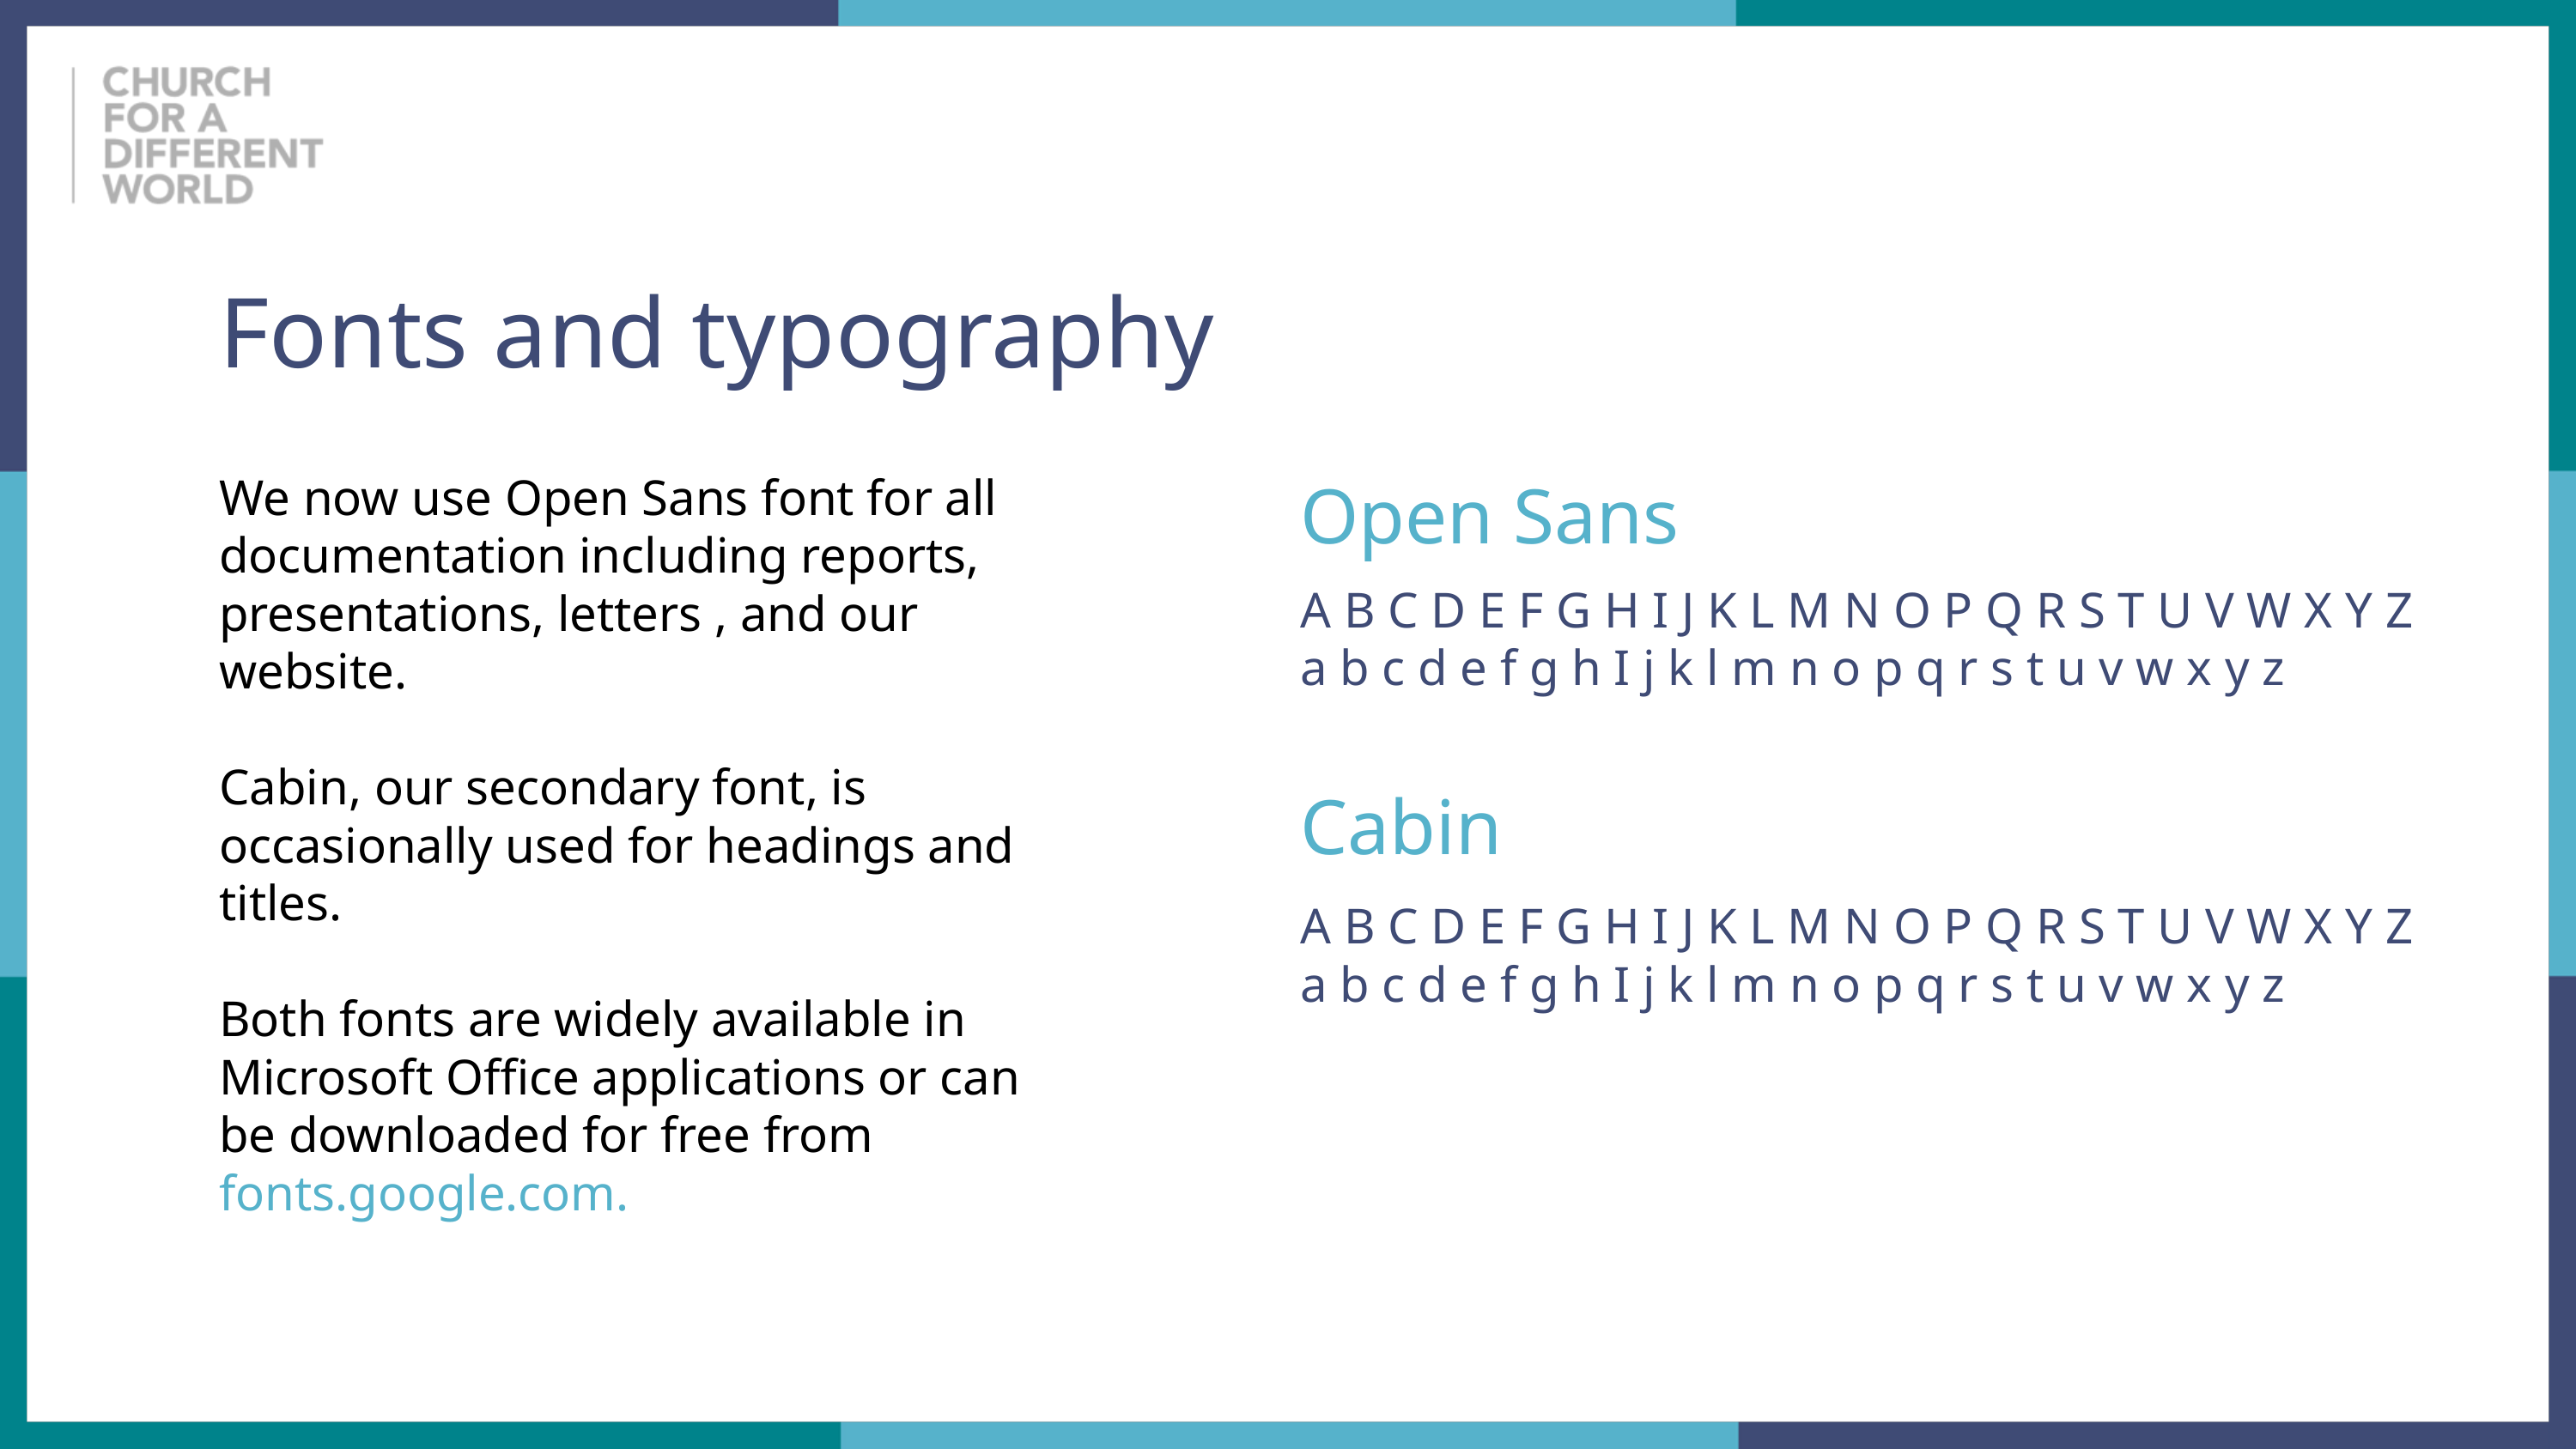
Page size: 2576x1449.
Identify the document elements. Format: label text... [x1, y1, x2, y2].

text_box [0, 0, 2576, 1449]
text_box We now use Open Sans font for all documentation including reports, presentations, letters , and our website. Cabin, our secondary font, is occasionally used for headings and titles. Both fonts are widely available in Microsoft Office applications or can be downloaded for free from fonts.google.com. [219, 467, 1107, 1221]
text_box A B C D E F G H I J K L M N O P Q R S T U V W X Y Z a b c d e f g h I j k l m n o p q r s t u v w x y z [1300, 579, 2520, 696]
text_box Open Sans [1300, 468, 2477, 559]
text_box Cabin [1300, 779, 2477, 870]
text_box Fonts and typography [219, 270, 1396, 387]
text_box A B C D E F G H I J K L M N O P Q R S T U V W X Y Z a b c d e f g h I j k l m n o p q r s t u v w x y z [1300, 895, 2520, 1012]
